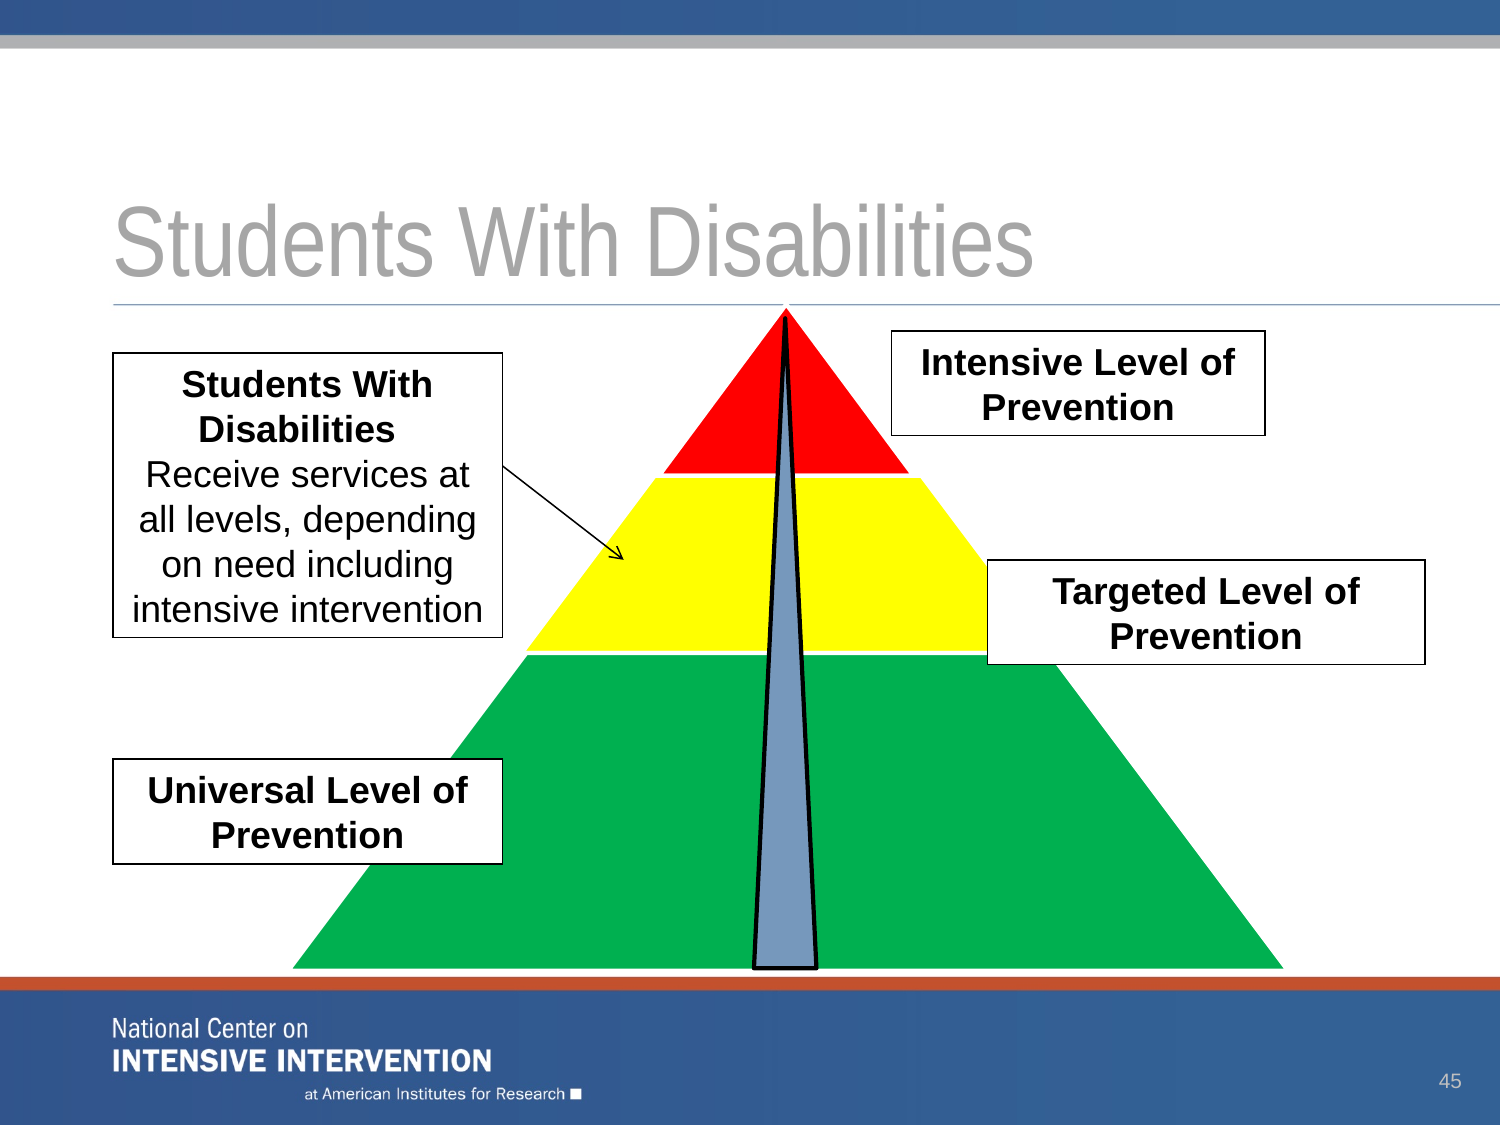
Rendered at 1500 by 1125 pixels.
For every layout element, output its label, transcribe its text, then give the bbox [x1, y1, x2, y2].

text_box Targeted Level of Prevention [1294, 559, 1425, 665]
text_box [287, 303, 1289, 972]
text_box Universal Level of Prevention [112, 759, 282, 864]
picture [0, 0, 1500, 1125]
text_box Students With Disabilities Receive services at all levels, depending on need including intensive intervention [112, 352, 282, 638]
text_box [468, 439, 624, 561]
title Students With Disabilities [112, 51, 1463, 297]
slide_number 44 [1438, 1067, 1462, 1093]
